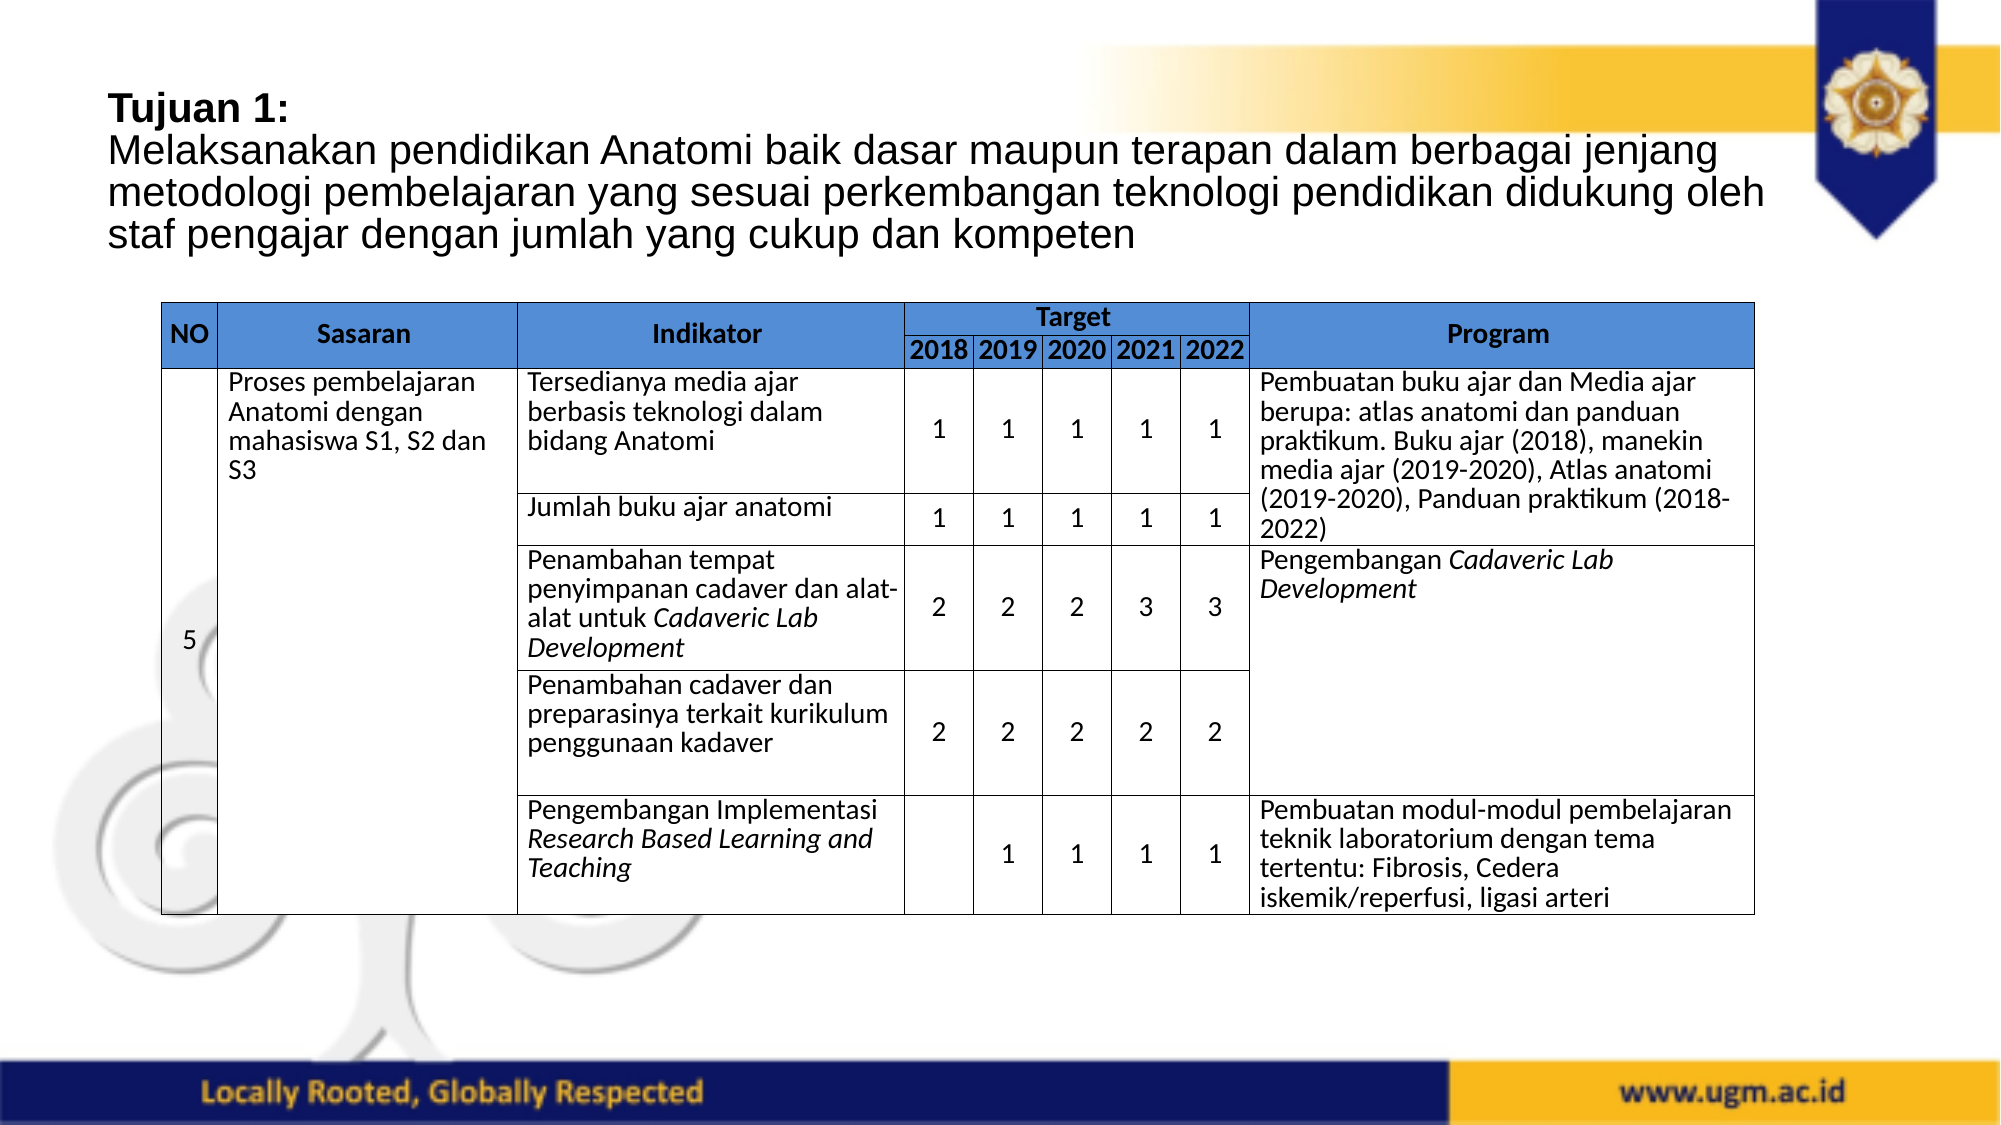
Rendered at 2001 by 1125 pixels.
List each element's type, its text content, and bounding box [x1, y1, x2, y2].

table_cell 2019 [974, 336, 1042, 368]
table_cell 2022 [1181, 336, 1249, 368]
table_cell Penambahan tempat penyimpanan cadaver dan alat-alat untuk Cadaveric Lab Development [518, 546, 904, 670]
table_cell 1 [1043, 796, 1111, 914]
table_cell 2 [1043, 546, 1111, 670]
table_cell 1 [1112, 796, 1180, 914]
table_cell 3 [1112, 546, 1180, 670]
table_header Target [905, 303, 1249, 335]
table_cell Penambahan cadaver dan preparasinya terkait kurikulum penggunaan kadaver [518, 671, 904, 795]
title Tujuan 1: Melaksanakan pendidikan Anatomi baik dasar maupun terapan dalam berbagai jenjang metodologi pembelajaran yang sesuai perkembangan teknologi pendidikan didukung oleh staf pengajar dengan jumlah yang cukup dan kompeten [92, 64, 1818, 282]
table_header NO [162, 303, 217, 368]
table_cell 1 [905, 494, 973, 545]
table_cell 2 [1112, 671, 1180, 795]
table_cell 2020 [1043, 336, 1111, 368]
table_header Indikator [518, 303, 904, 368]
table_cell 1 [1112, 494, 1180, 545]
table_cell 1 [1181, 796, 1249, 914]
table_cell 2018 [905, 336, 973, 368]
table_cell 1 [974, 494, 1042, 545]
table_cell 1 [1112, 369, 1180, 493]
table_cell 2 [1043, 671, 1111, 795]
table_cell 1 [974, 796, 1042, 914]
table_cell 1 [1181, 494, 1249, 545]
picture [0, 0, 2001, 1125]
table_cell 1 [974, 369, 1042, 493]
table_cell 2 [905, 546, 973, 670]
table_cell Proses pembelajaran Anatomi dengan mahasiswa S1, S2 dan S3 [218, 369, 517, 914]
table_cell Pengembangan Implementasi Research Based Learning and Teaching [518, 796, 904, 914]
table_cell 1 [1181, 369, 1249, 493]
table_cell Jumlah buku ajar anatomi [518, 494, 904, 545]
table_cell 1 [1043, 369, 1111, 493]
table_cell 2 [974, 671, 1042, 795]
table_header Program [1250, 303, 1754, 368]
table_cell [905, 796, 973, 914]
table_cell 2021 [1112, 336, 1180, 368]
table_cell 2 [1181, 671, 1249, 795]
table_cell 3 [1181, 546, 1249, 670]
table_cell 1 [905, 369, 973, 493]
table_cell 1 [1043, 494, 1111, 545]
table_cell Pembuatan modul-modul pembelajaran teknik laboratorium dengan tema tertentu: Fibrosis, Cedera iskemik/reperfusi, ligasi arteri [1250, 796, 1754, 914]
table_cell Tersedianya media ajar berbasis teknologi dalam bidang Anatomi [518, 369, 904, 493]
table_cell 5 [162, 369, 217, 914]
table_cell 2 [905, 671, 973, 795]
table_cell Pembuatan buku ajar dan Media ajar berupa: atlas anatomi dan panduan praktikum. Buku ajar (2018), manekin media ajar (2019-2020), Atlas anatomi (2019-2020), Panduan praktikum (2018-2022) [1250, 369, 1754, 545]
table_cell Pengembangan Cadaveric Lab Development [1250, 546, 1754, 795]
table_cell 2 [974, 546, 1042, 670]
table_header Sasaran [218, 303, 517, 368]
